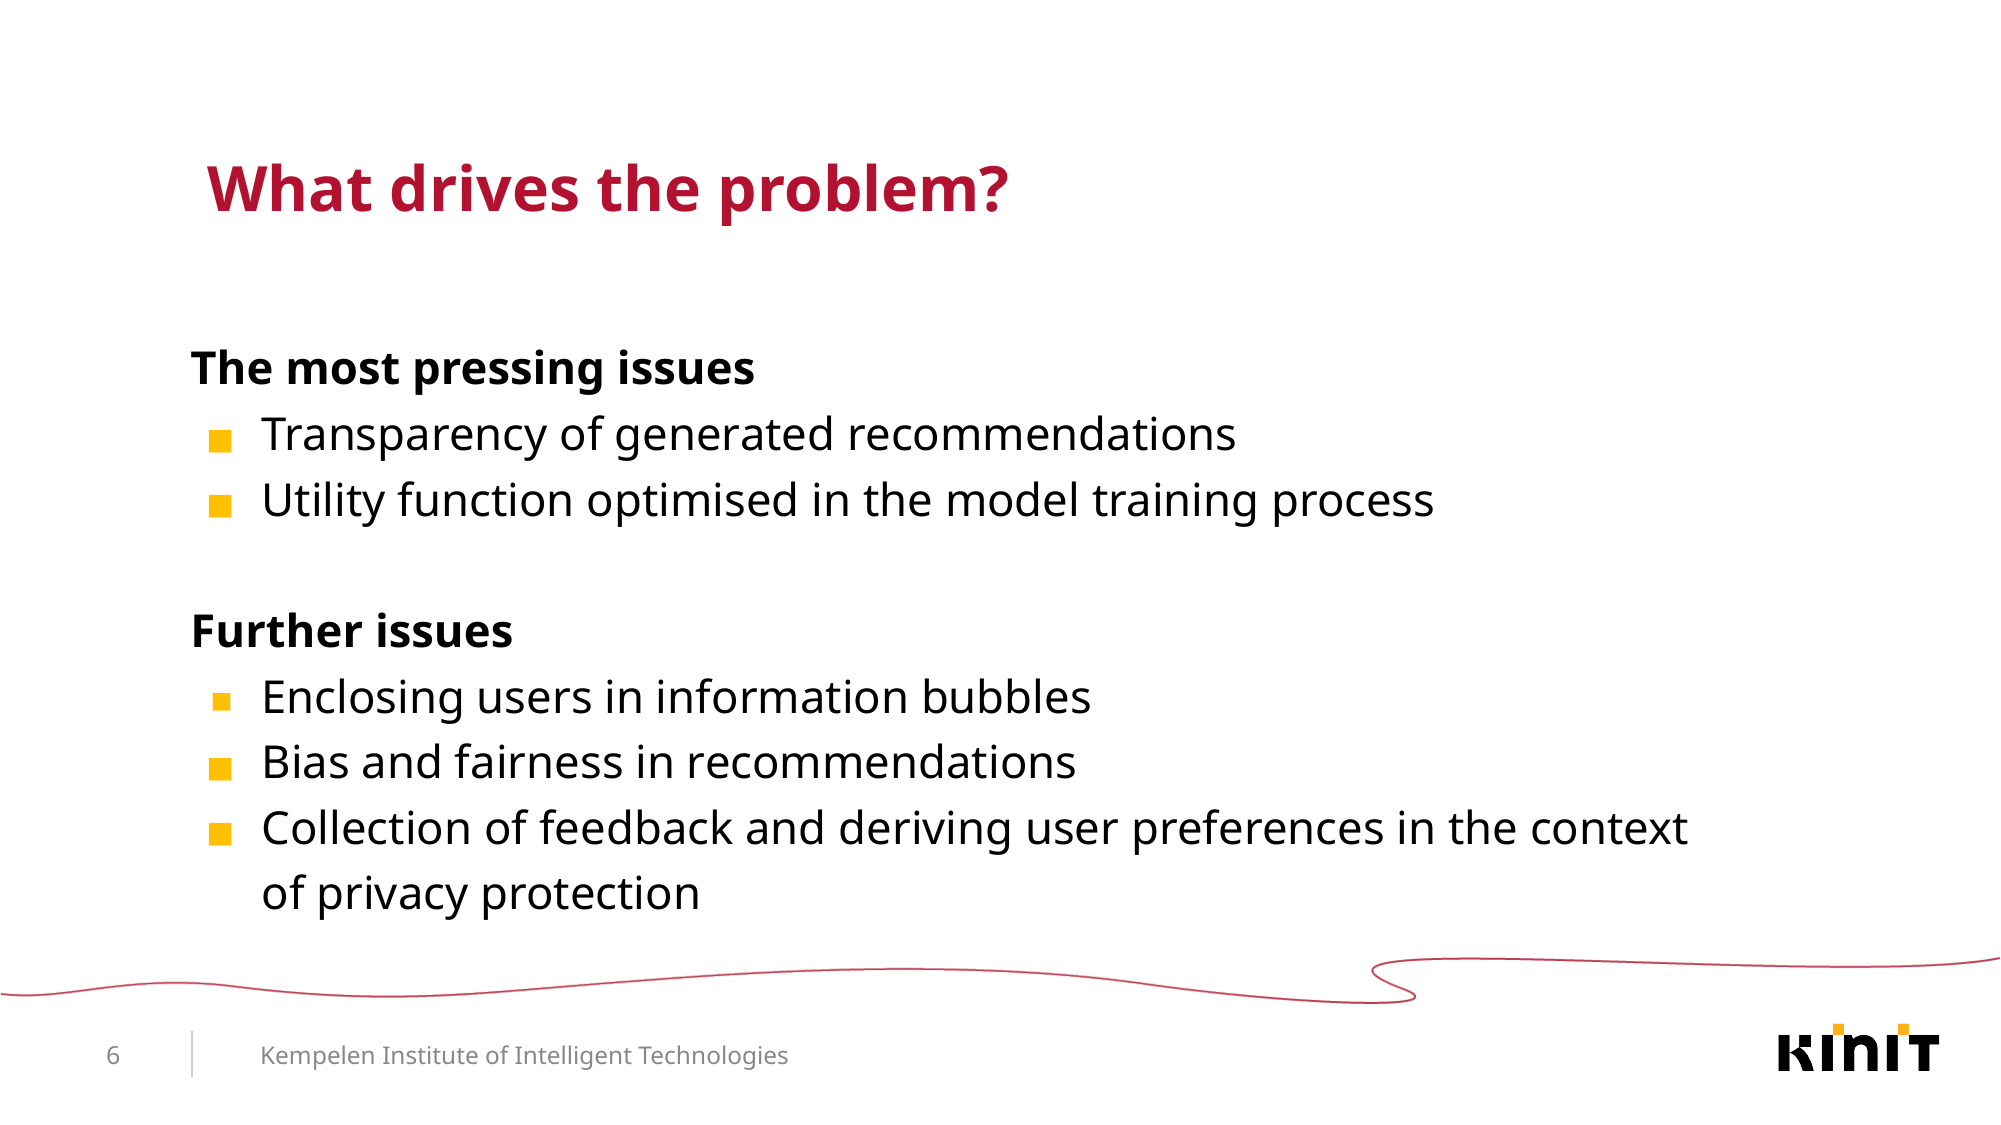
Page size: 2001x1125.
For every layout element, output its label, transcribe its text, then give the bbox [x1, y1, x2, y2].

title What drives the problem? [191, 131, 1688, 321]
slide_number 6 [70, 1033, 157, 1080]
list The most pressing issues Transparency of generated recommendations Utility function optimised in the model training process Further issues Enclosing users in information bubbles Bias and fairness in recommendations Collection of feedback and deriving user preferences in the context of privacy protection [175, 321, 1725, 932]
picture [0, 957, 2000, 1113]
